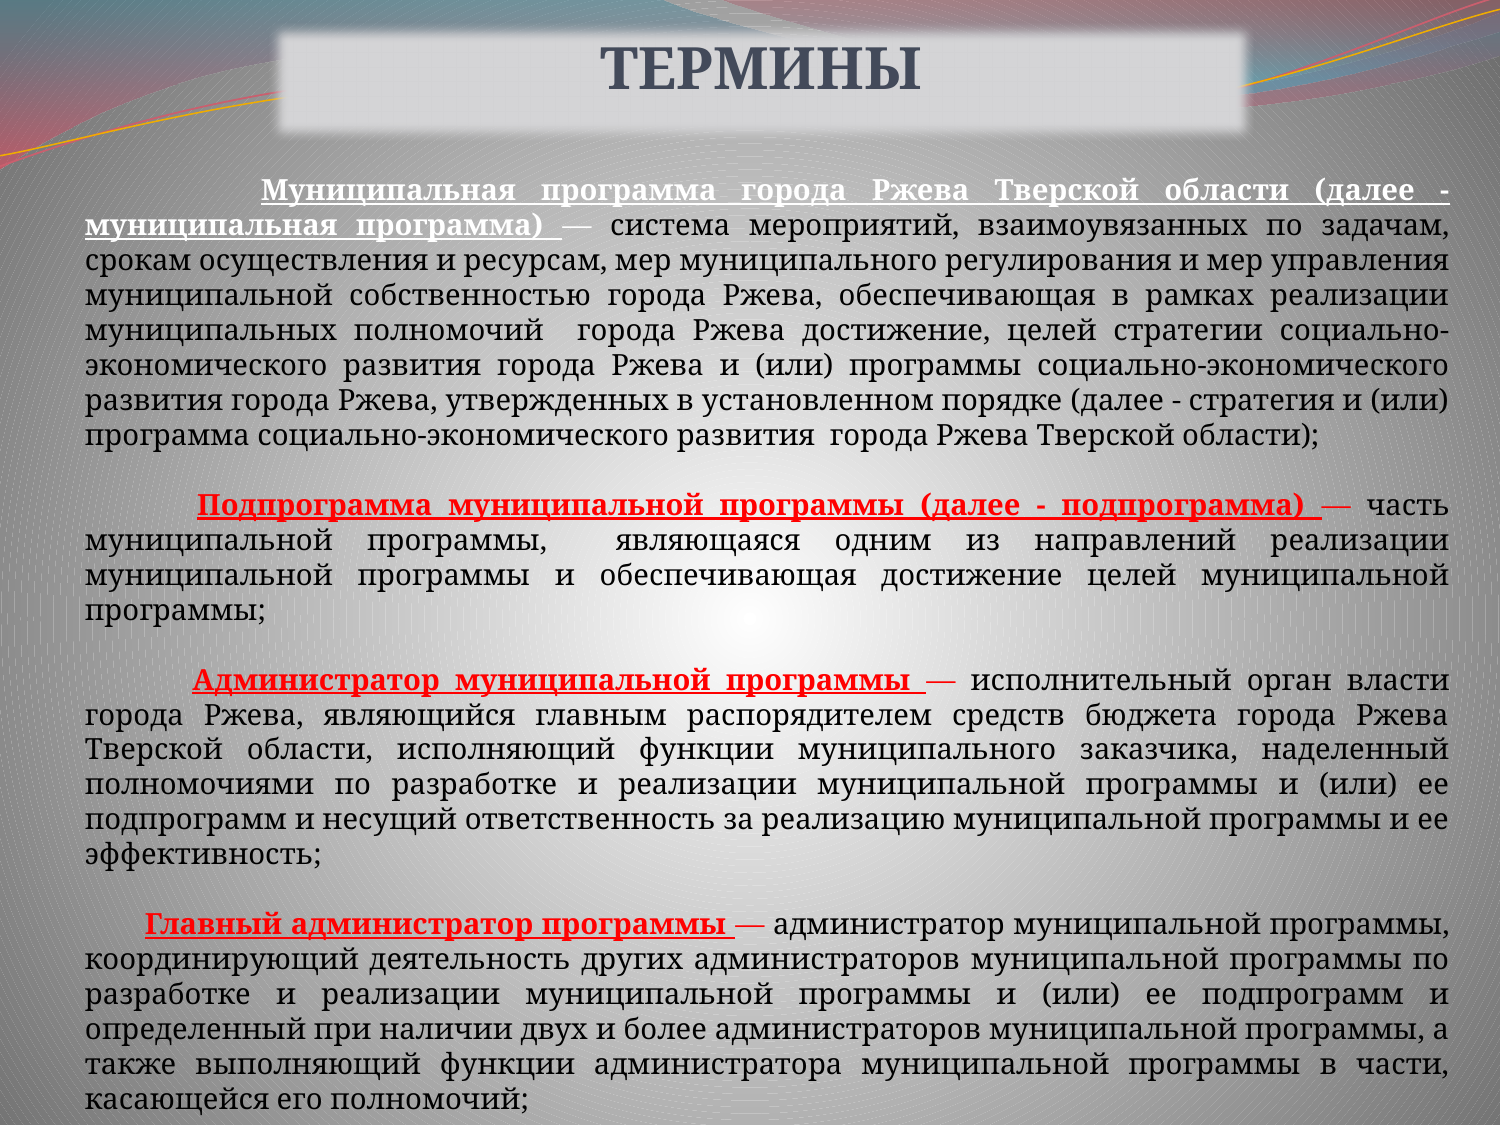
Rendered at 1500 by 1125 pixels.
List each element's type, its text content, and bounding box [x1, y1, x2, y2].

text_box Термины [287, 41, 1239, 126]
text_box Муниципальная программа города Ржева Тверской области (далее - муниципальная программа) — система мероприятий, взаимоувязанных по задачам, срокам осуществления и ресурсам, мер муниципального регулирования и мер управления муниципальной собственностью города Ржева, обеспечивающая в рамках реализации муниципальных полномочий города Ржева достижение, целей стратегии социально-экономического развития города Ржева и (или) программы социально-экономического развития города Ржева, утвержденных в установленном порядке (далее - стратегия и (или) программа социально-экономического развития города Ржева Тверской области); Подпрограмма муниципальной программы (далее - подпрограмма) — часть муниципальной программы, являющаяся одним из направлений реализации муниципальной программы и обеспечивающая достижение целей муниципальной программы; Администратор муниципальной программы — исполнительный орган власти города Ржева, являющийся главным распорядителем средств бюджета города Ржева Тверской области, исполняющий функции муниципального заказчика, наделенный полномочиями по разработке и реализации муниципальной программы и (или) ее подпрограмм и несущий ответственность за реализацию муниципальной программы и ее эффективность; Главный администратор программы — администратор муниципальной программы, координирующий деятельность других администраторов муниципальной программы по разработке и реализации муниципальной программы и (или) ее подпрограмм и определенный при наличии двух и более администраторов муниципальной программы, а также выполняющий функции администратора муниципальной программы в части, касающейся его полномочий; [70, 163, 1465, 1123]
